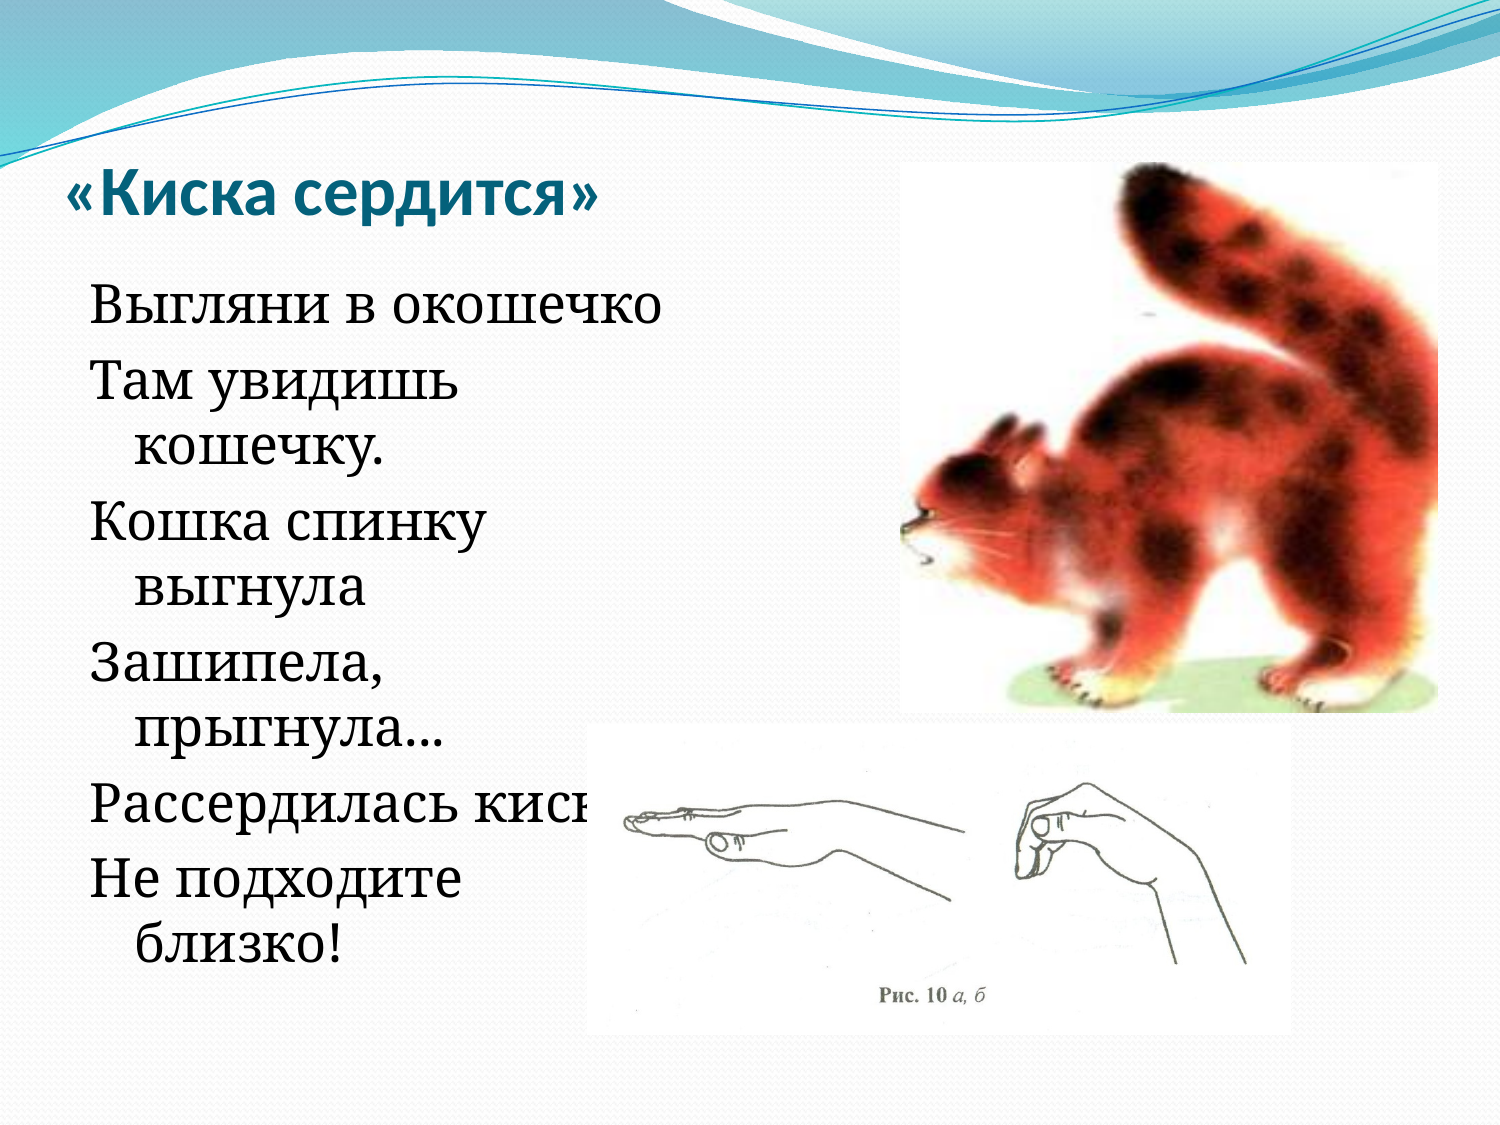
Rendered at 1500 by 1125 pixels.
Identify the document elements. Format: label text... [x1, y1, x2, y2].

picture [587, 724, 1291, 1035]
title «Киска сердится» [62, 50, 1288, 400]
picture [899, 162, 1438, 713]
list Выгляни в окошечко Там увидишь кошечку. Кошка спинку выгнула Зашипела, прыгнула... Рассердилась киска Не подходите близко! [75, 262, 700, 825]
